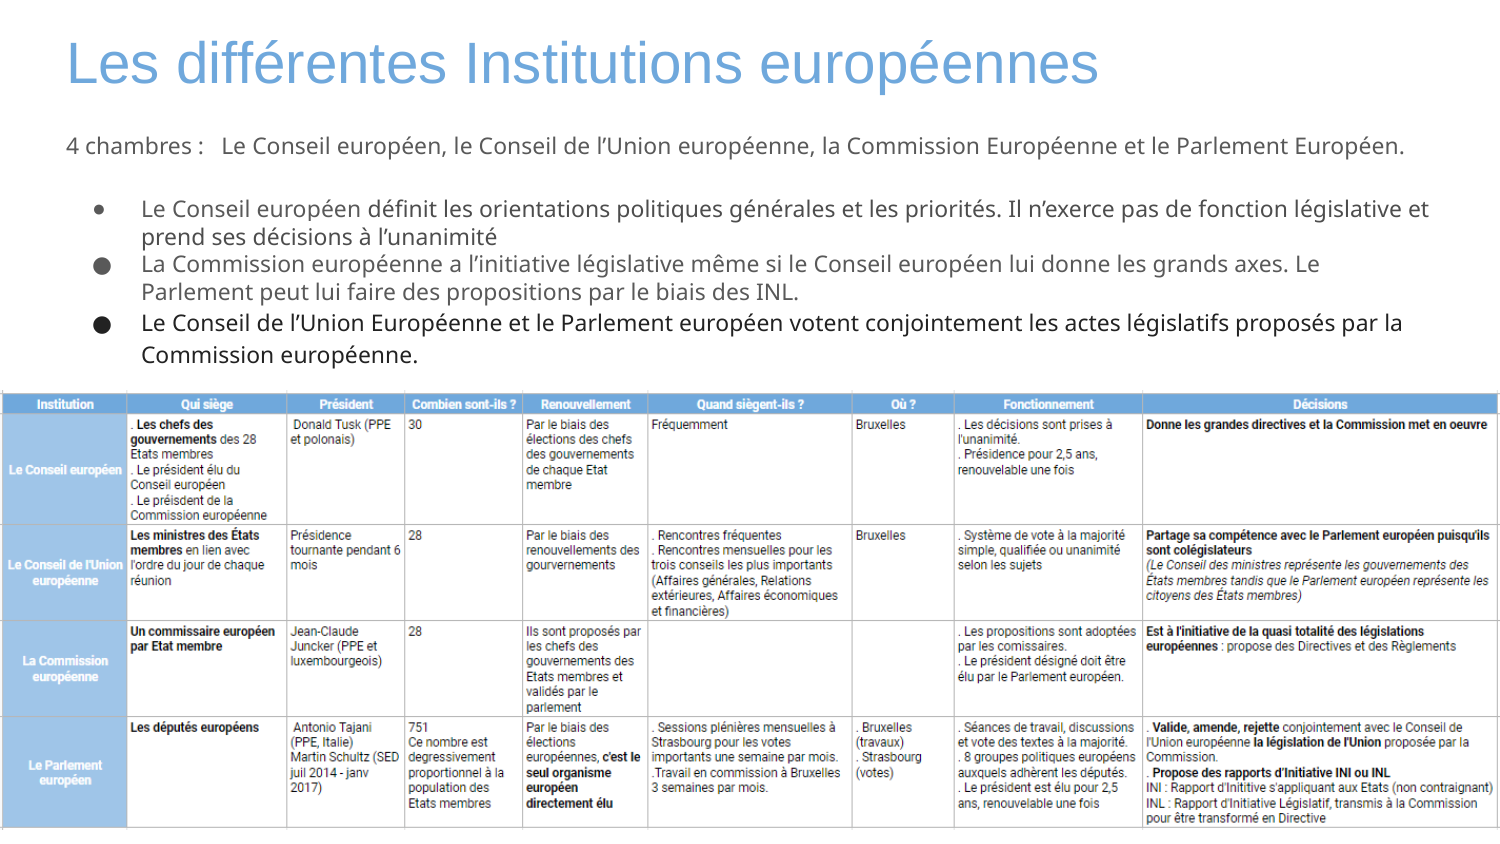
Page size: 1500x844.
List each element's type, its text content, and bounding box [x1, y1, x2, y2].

picture [0, 390, 1500, 830]
title Les différentes Institutions européennes [51, 10, 1449, 101]
list 4 chambres : Le Conseil européen, le Conseil de l’Union européenne, la Commission Européenne et le Parlement Européen. Le Conseil européen définit les orientations politiques générales et les priorités. Il n’exerce pas de fonction législative et prend ses décisions à l’unanimité La Commission européenne a l’initiative législative même si le Conseil européen lui donne les grands axes. Le Parlement peut lui faire des propositions par le biais des INL. Le Conseil de l’Union Européenne et le Parlement européen votent conjointement les actes législatifs proposés par la Commission européenne. [51, 101, 1449, 389]
